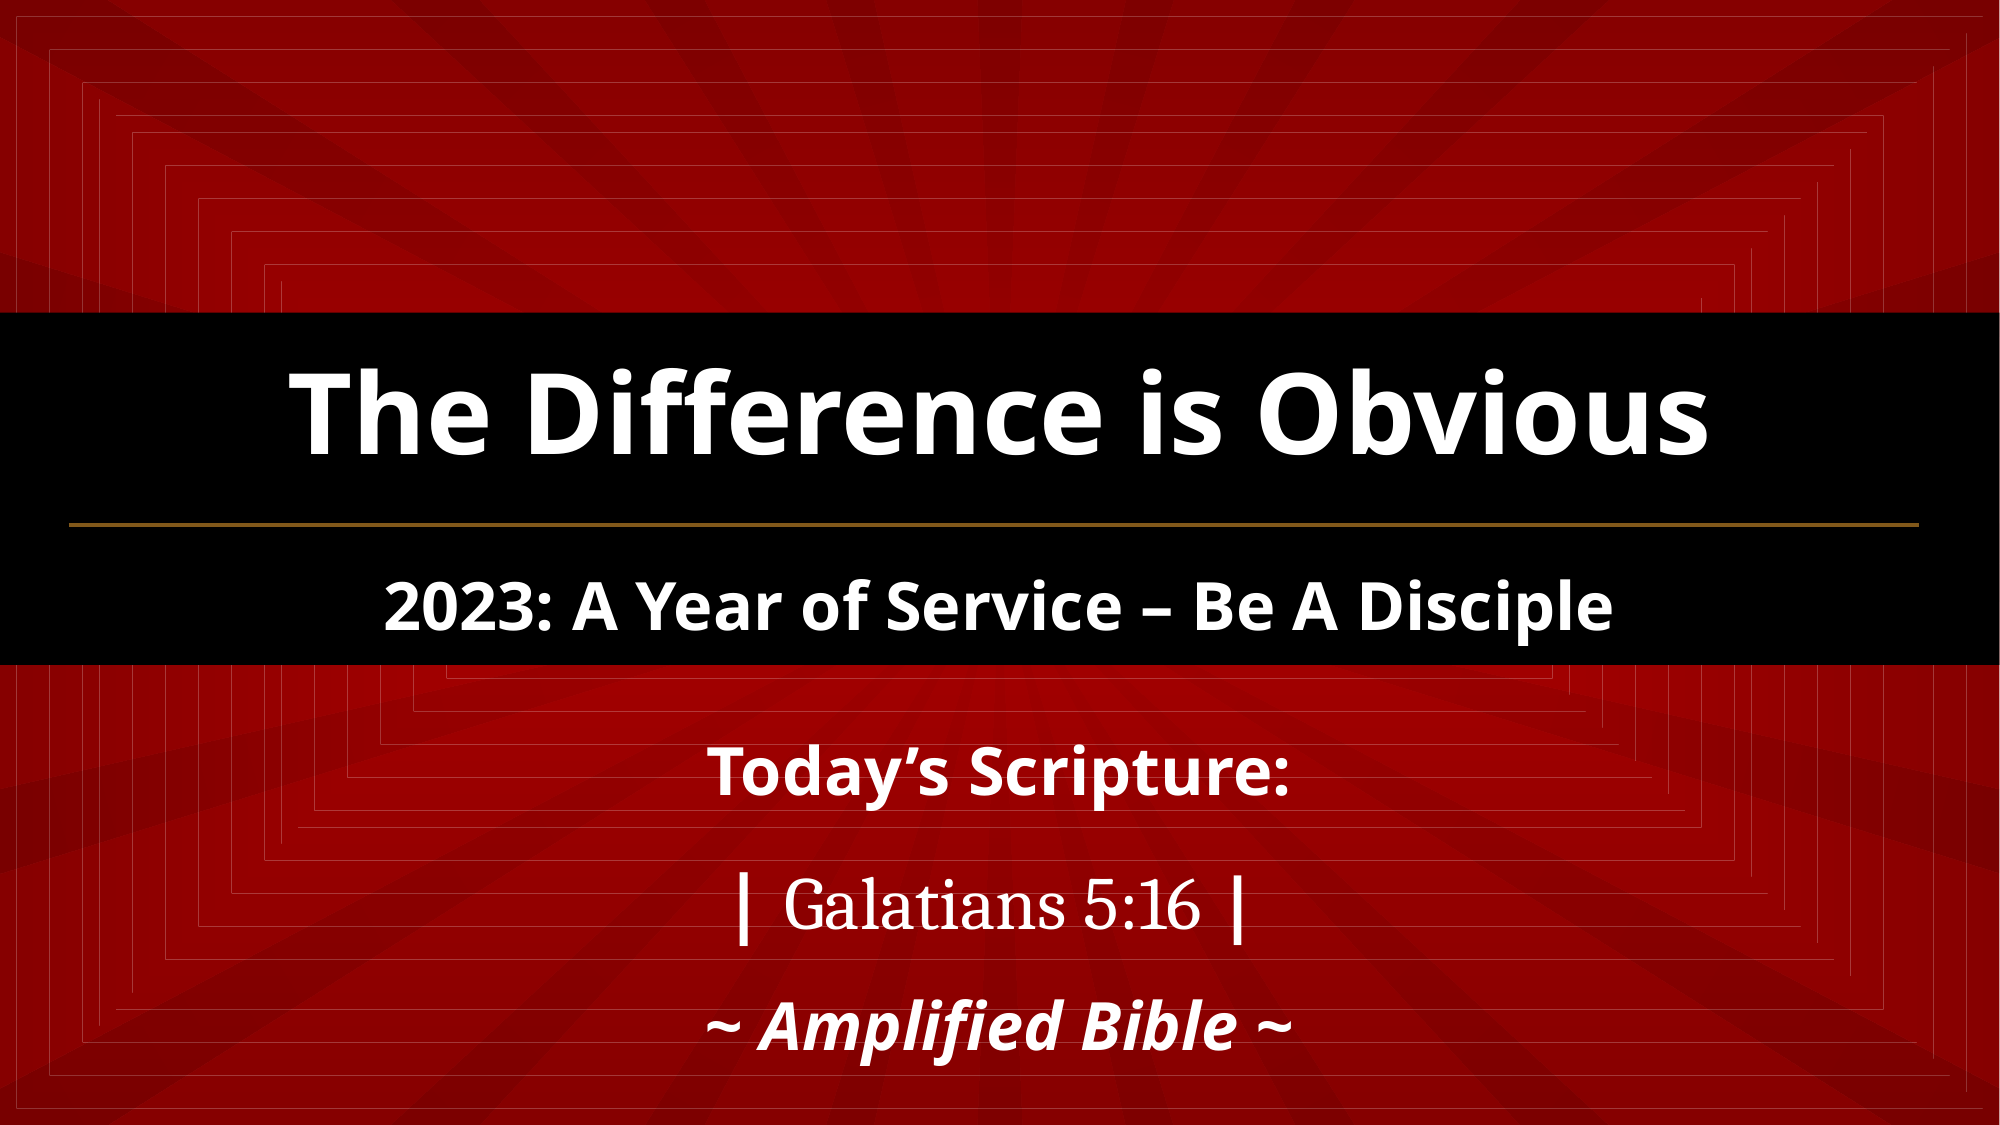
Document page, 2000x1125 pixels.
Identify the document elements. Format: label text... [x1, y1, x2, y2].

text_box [5, 349, 1994, 657]
text_box Today’s Scripture: | Galatians 5:16 | ~ Amplified Bible ~ [0, 679, 2000, 1100]
